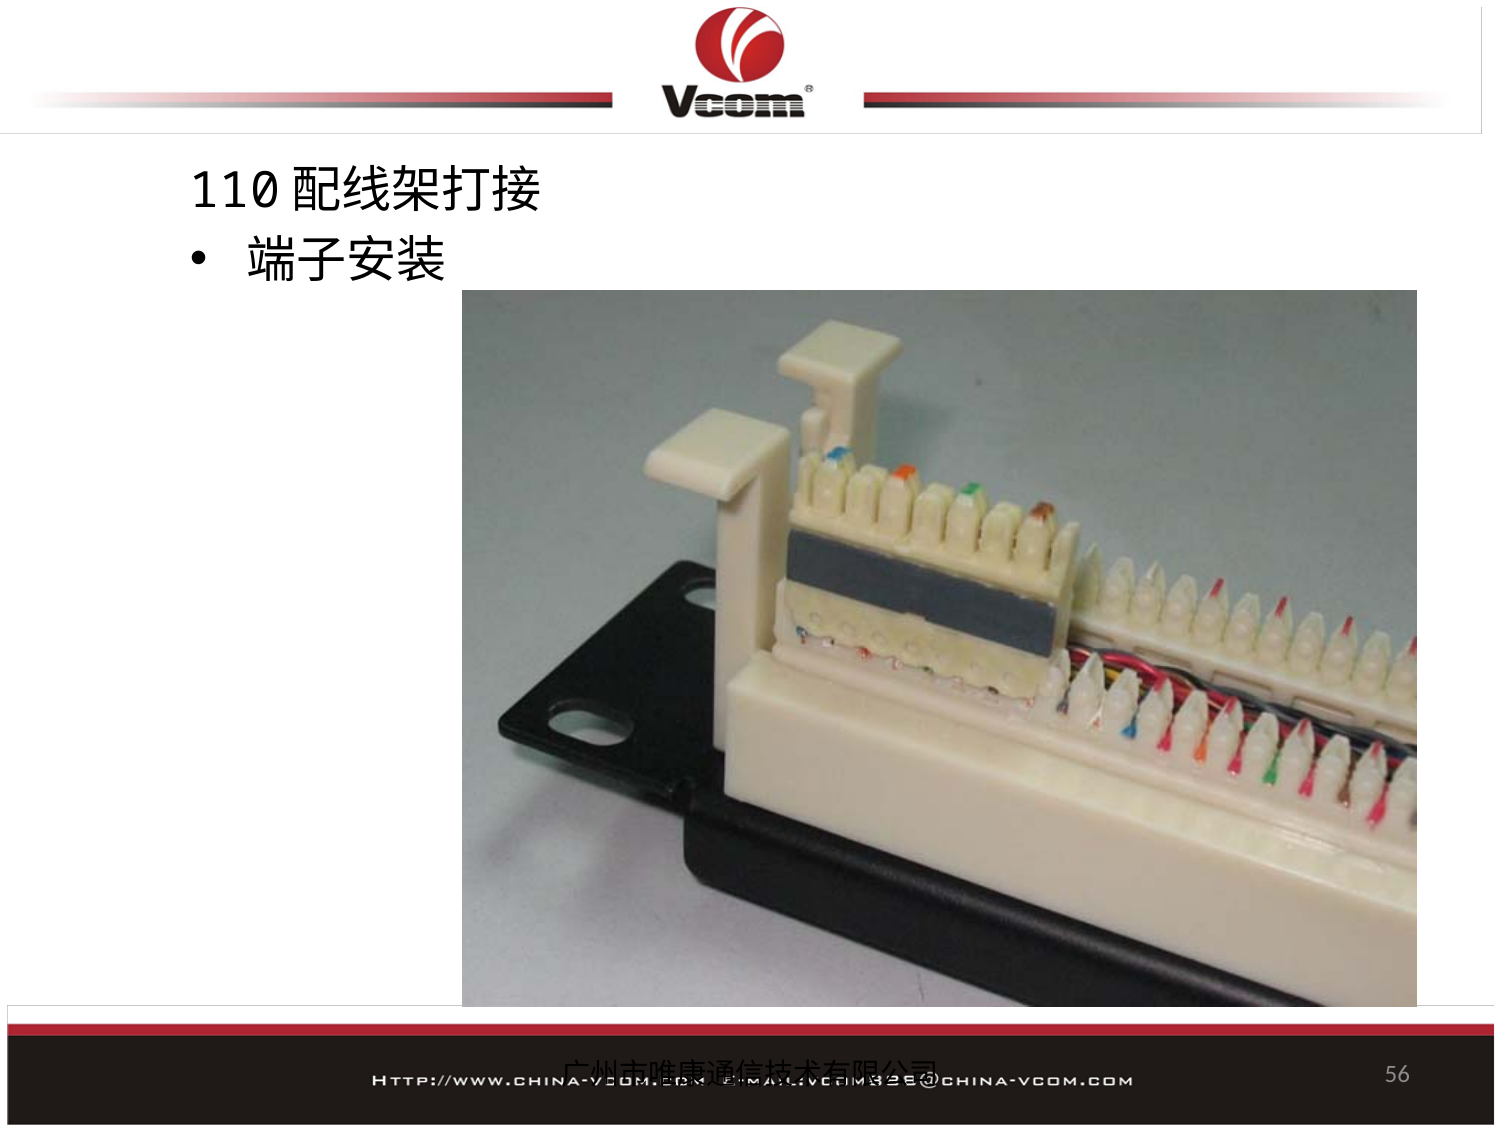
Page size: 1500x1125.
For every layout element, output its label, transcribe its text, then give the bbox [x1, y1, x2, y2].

footer 广州市唯康通信技术有限公司 [512, 1042, 988, 1103]
slide_number 56 [1074, 1042, 1425, 1103]
list 110配线架打接 端子安装 [174, 149, 1450, 825]
picture [0, 7, 1495, 1125]
